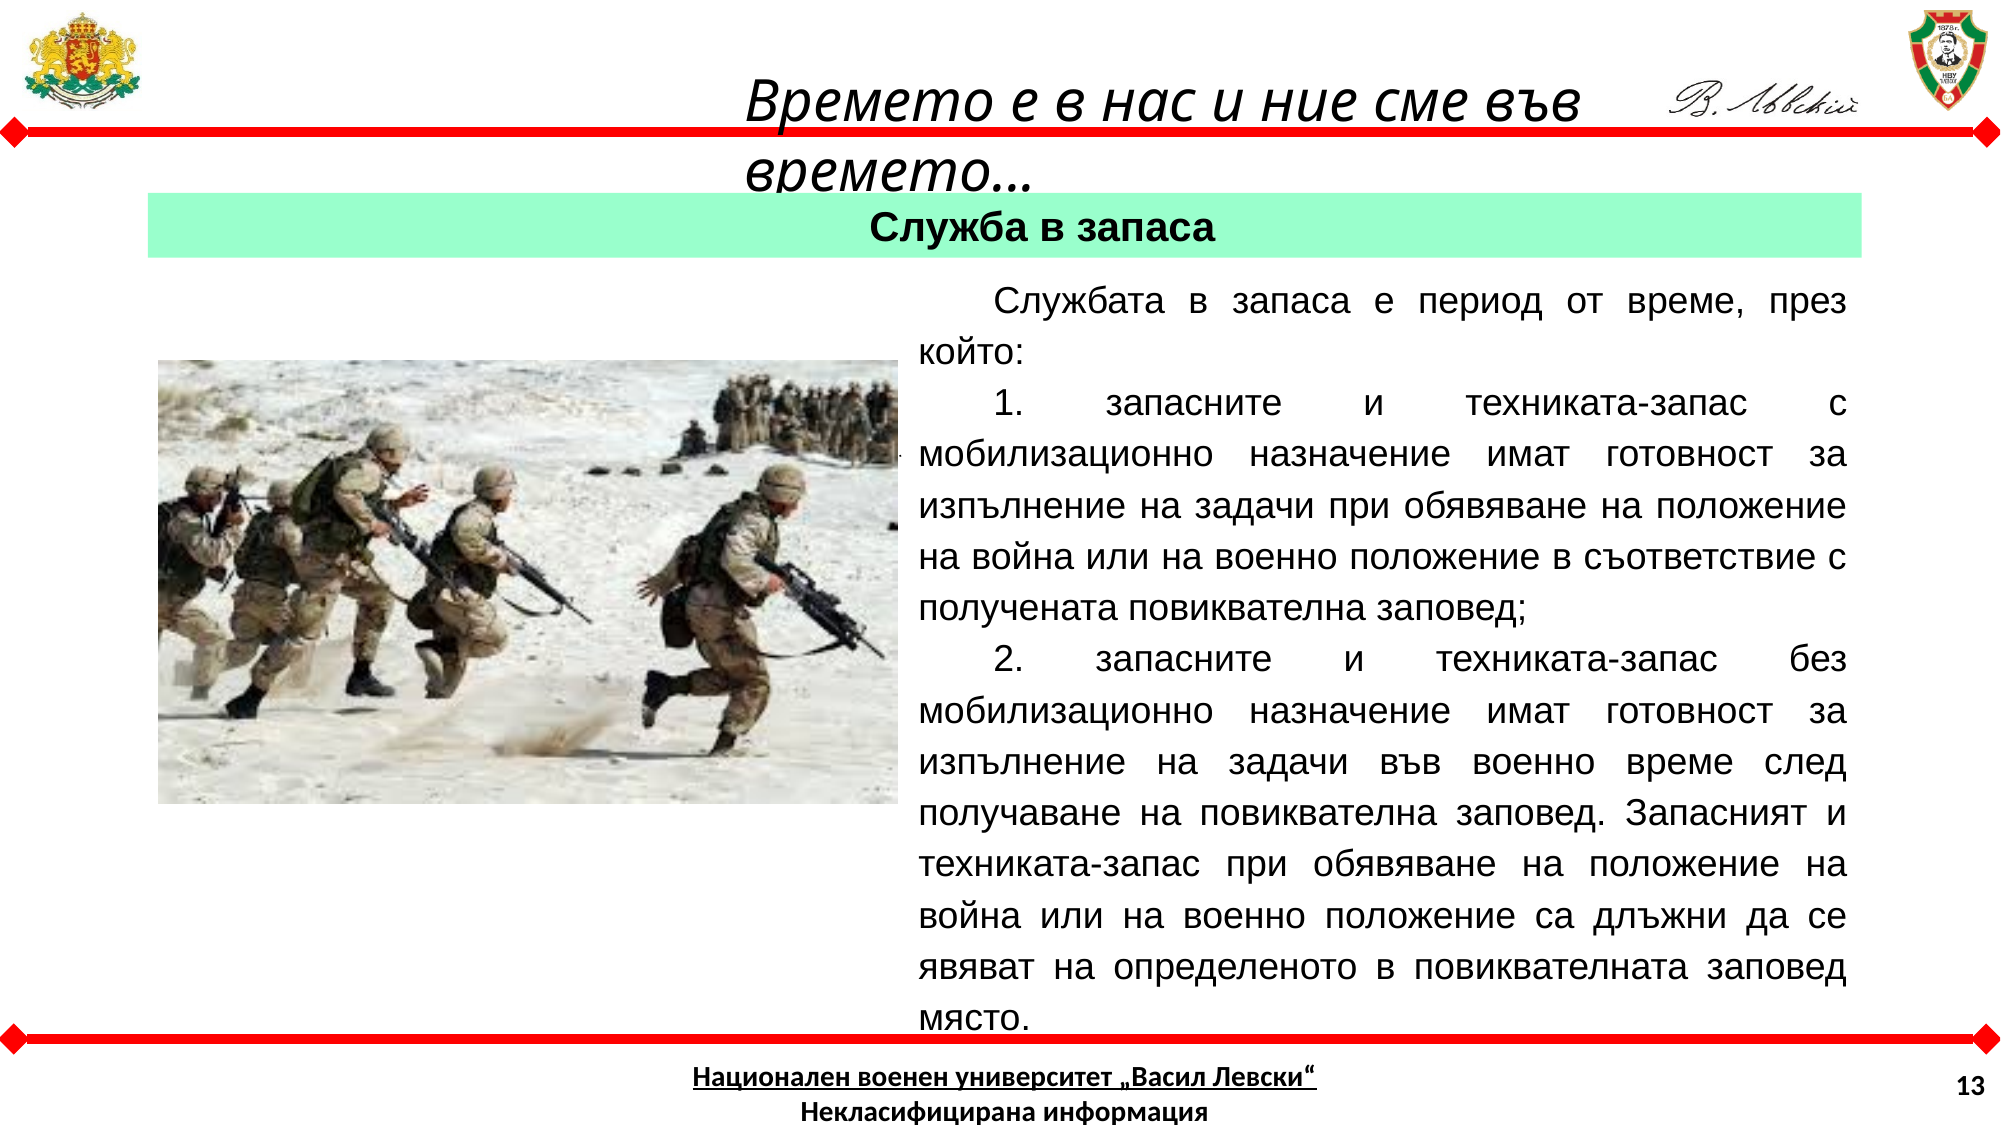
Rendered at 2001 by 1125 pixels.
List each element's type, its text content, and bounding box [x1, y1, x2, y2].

picture [1666, 78, 1861, 120]
footer Национален военен университет „Васил Левски“ Некласифицирана информация [662, 1049, 1348, 1125]
text_box Служба в запаса [147, 192, 1862, 258]
picture [22, 10, 142, 111]
slide_number 13 [1412, 1058, 2000, 1119]
picture [1908, 10, 1988, 111]
text_box Службата в запаса е период от време, през който: 1. запасните и техниката-запас с мобилизационно назначение имат готовност за изпълнение на задачи при обявяване на положение на война или на военно положение в съответствие с получената повиквателна заповед; 2. запасните и техниката-запас без мобилизационно назначение имат готовност за изпълнение на задачи във военно време след получаване на повиквателна заповед. Запасният и техниката-запас при обявяване на положение на война или на военно положение са длъжни да се явяват на определеното в повиквателната заповед място. [903, 261, 1863, 1046]
picture [158, 360, 898, 804]
